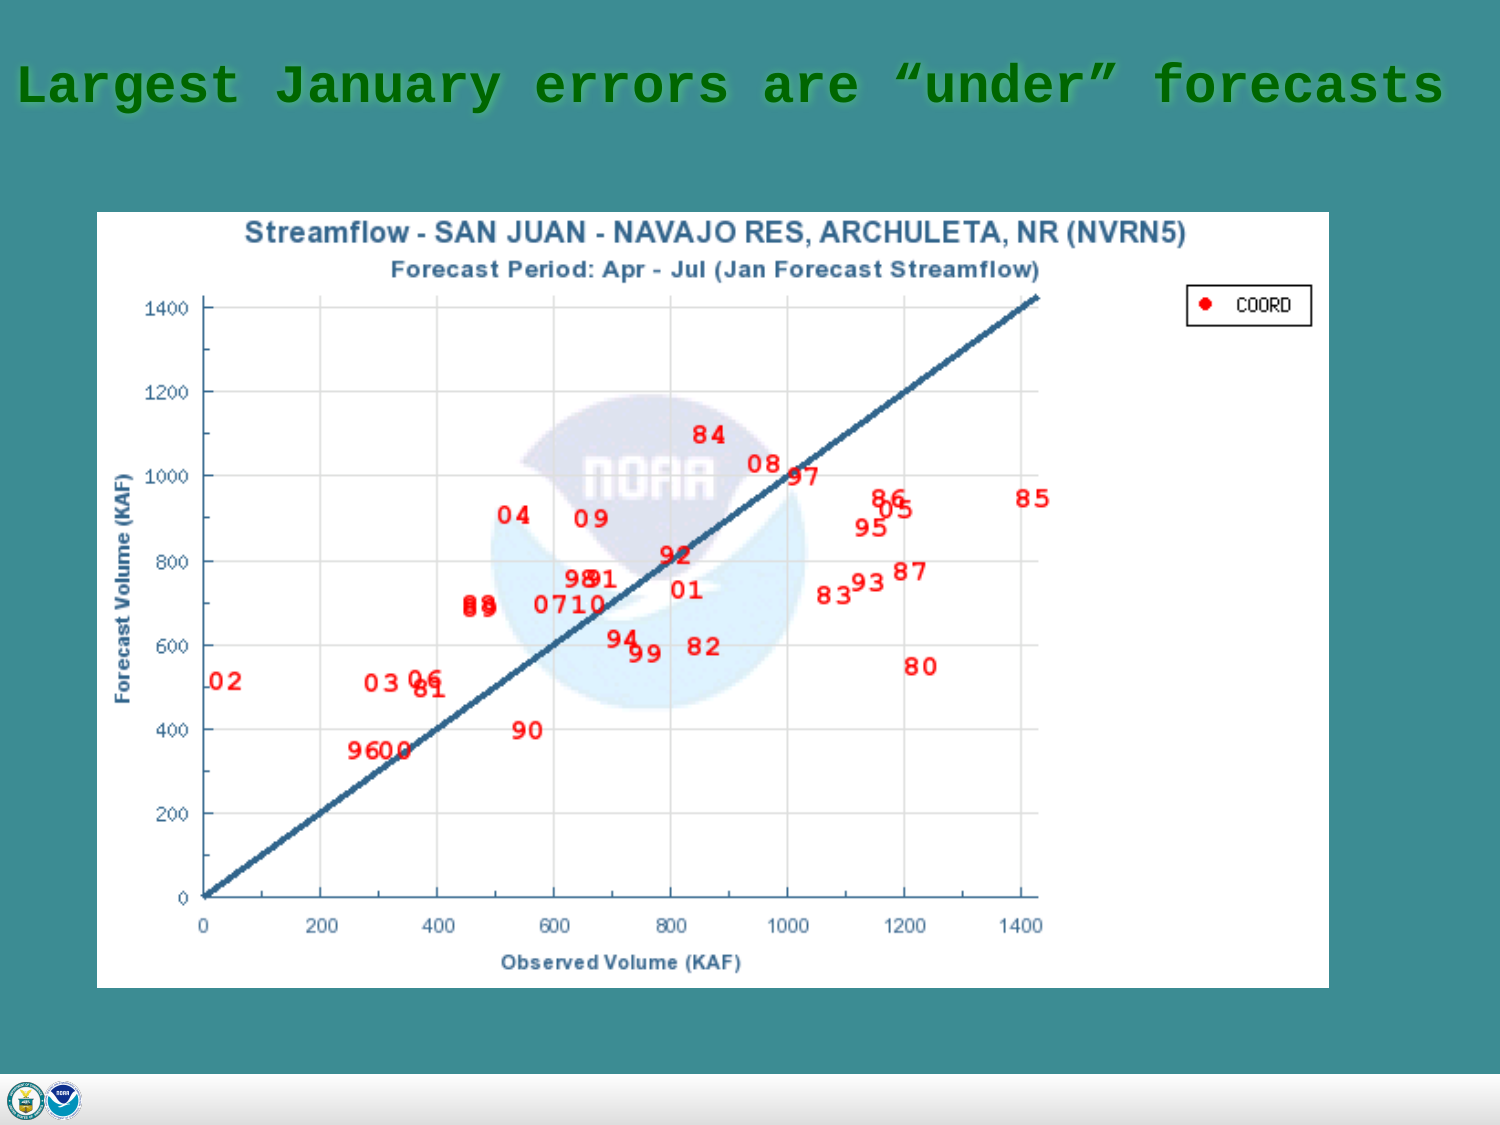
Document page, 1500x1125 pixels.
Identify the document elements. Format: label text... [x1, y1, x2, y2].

title Largest January errors are “under” forecasts [0, 37, 1476, 138]
picture [7, 1081, 82, 1120]
picture [97, 212, 1329, 988]
